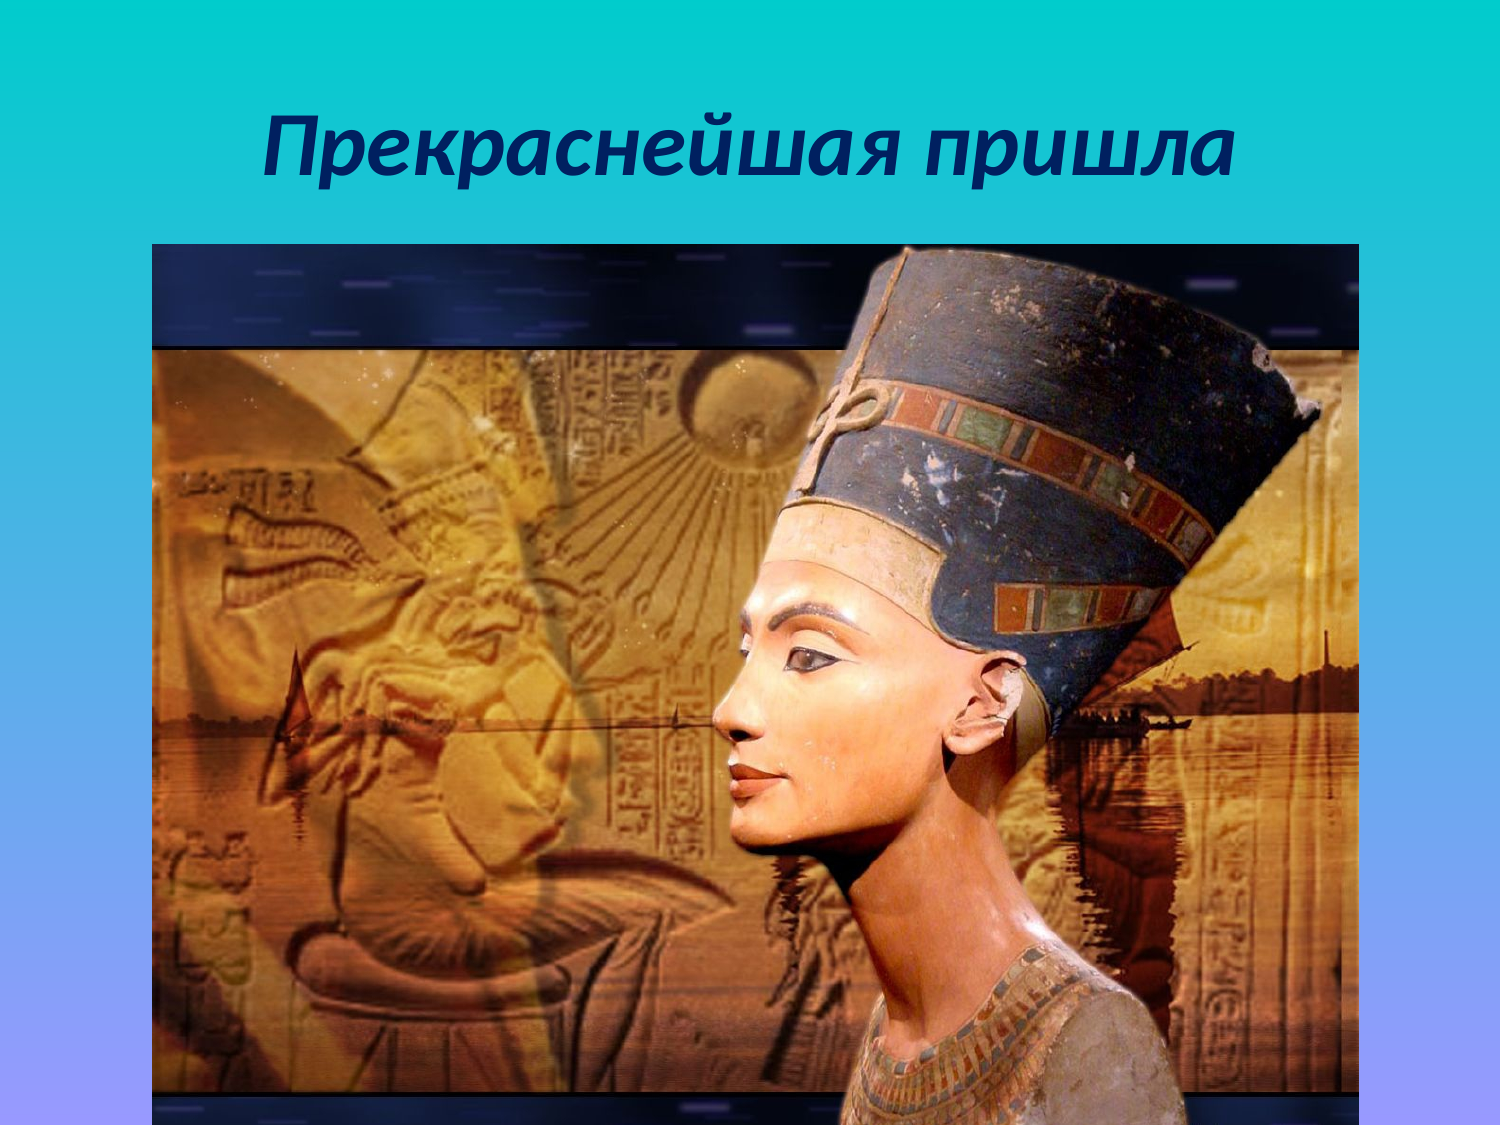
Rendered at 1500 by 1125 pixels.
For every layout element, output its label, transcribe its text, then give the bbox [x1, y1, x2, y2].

title Прекраснейшая пришла [75, 45, 1425, 233]
picture [152, 244, 1359, 1125]
